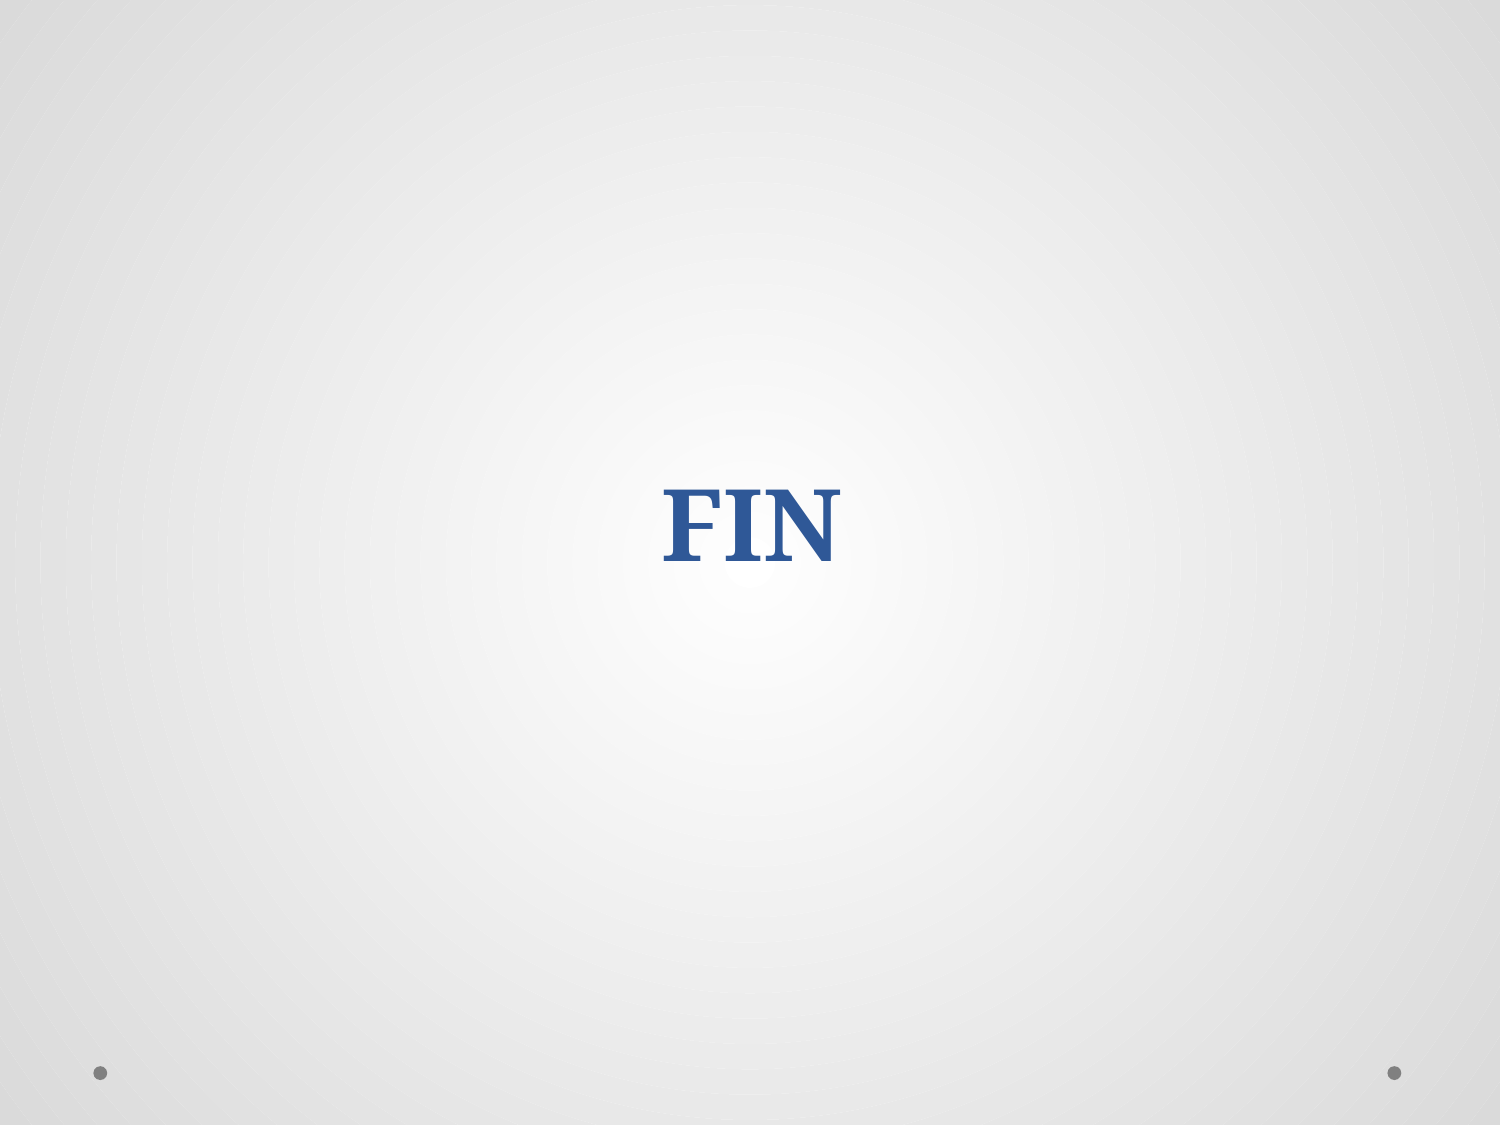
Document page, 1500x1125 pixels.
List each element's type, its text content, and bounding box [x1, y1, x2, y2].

title FIN [76, 326, 1427, 589]
